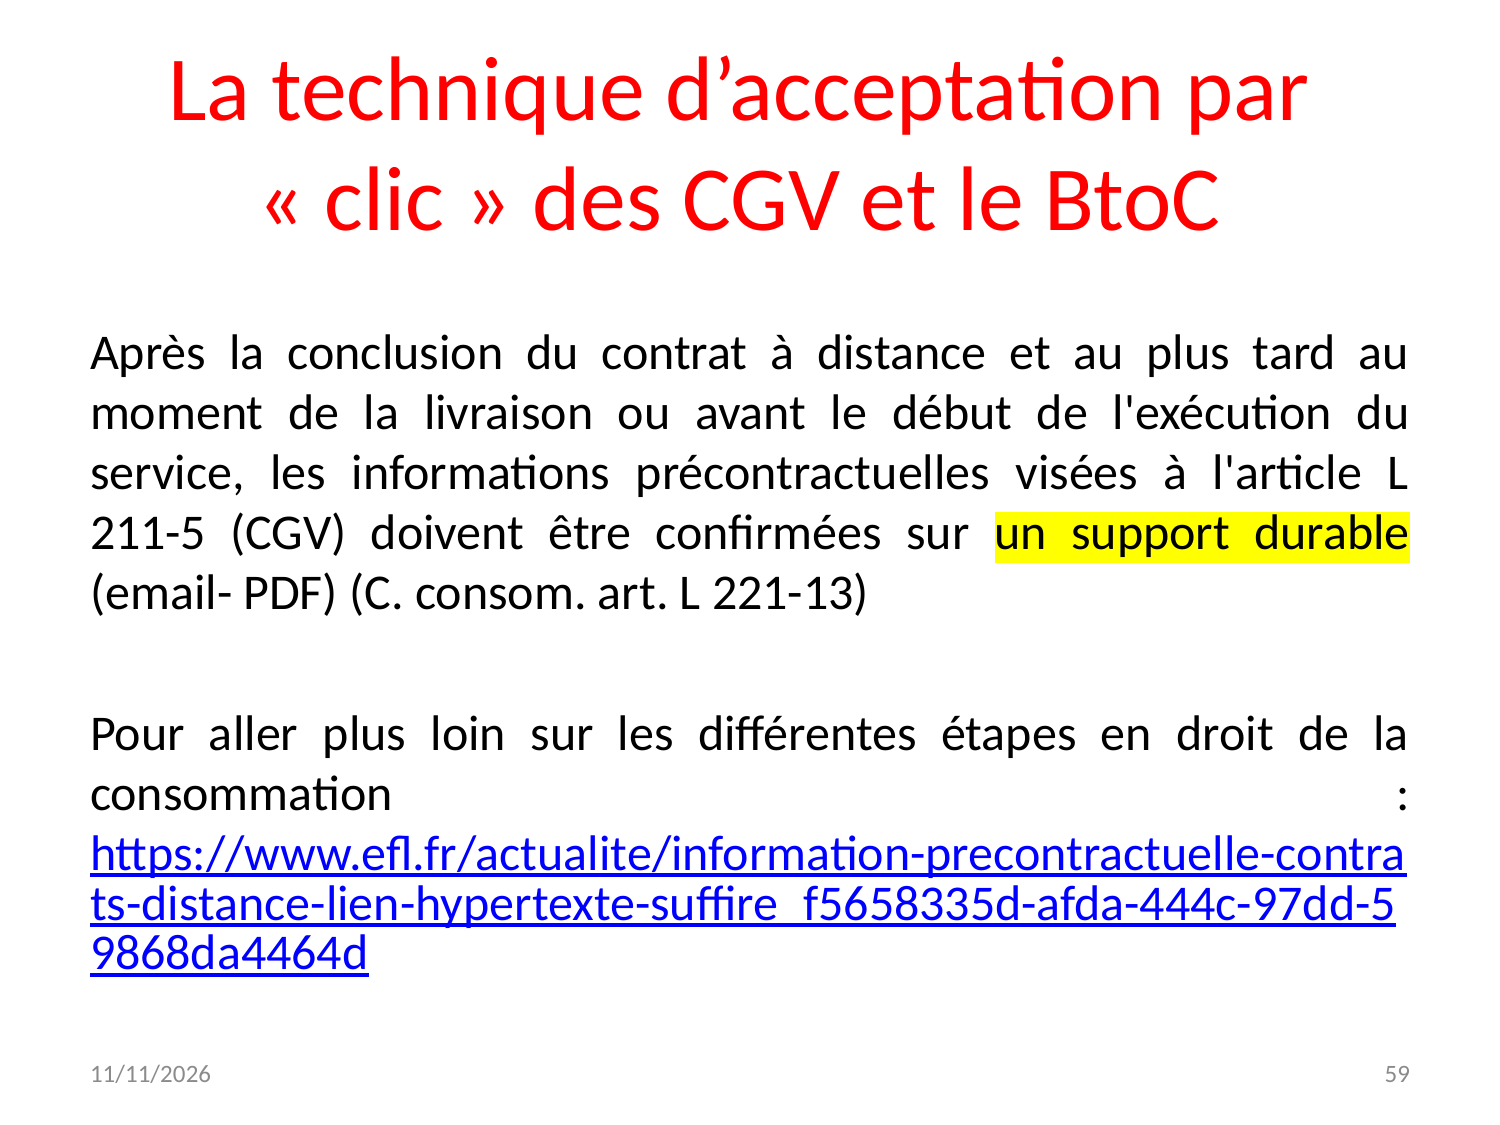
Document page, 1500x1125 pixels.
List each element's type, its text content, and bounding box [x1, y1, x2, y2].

list Après la conclusion du contrat à distance et au plus tard au moment de la livraison ou avant le début de l'exécution du service, les informations précontractuelles visées à l'article L 211-5 (CGV) doivent être confirmées sur un support durable (email- PDF) (C. consom. art. L 221-13) Pour aller plus loin sur les différentes étapes en droit de la consommation : https://www.efl.fr/actualite/information-precontractuelle-contrats-distance-lien-hypertexte-suffire_f5658335d-afda-444c-97dd-59868da4464d [74, 312, 1426, 1125]
title La technique d’acceptation par « clic » des CGV et le BtoC [74, 44, 1426, 233]
slide_number 59 [1074, 1042, 1425, 1103]
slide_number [75, 1042, 425, 1103]
